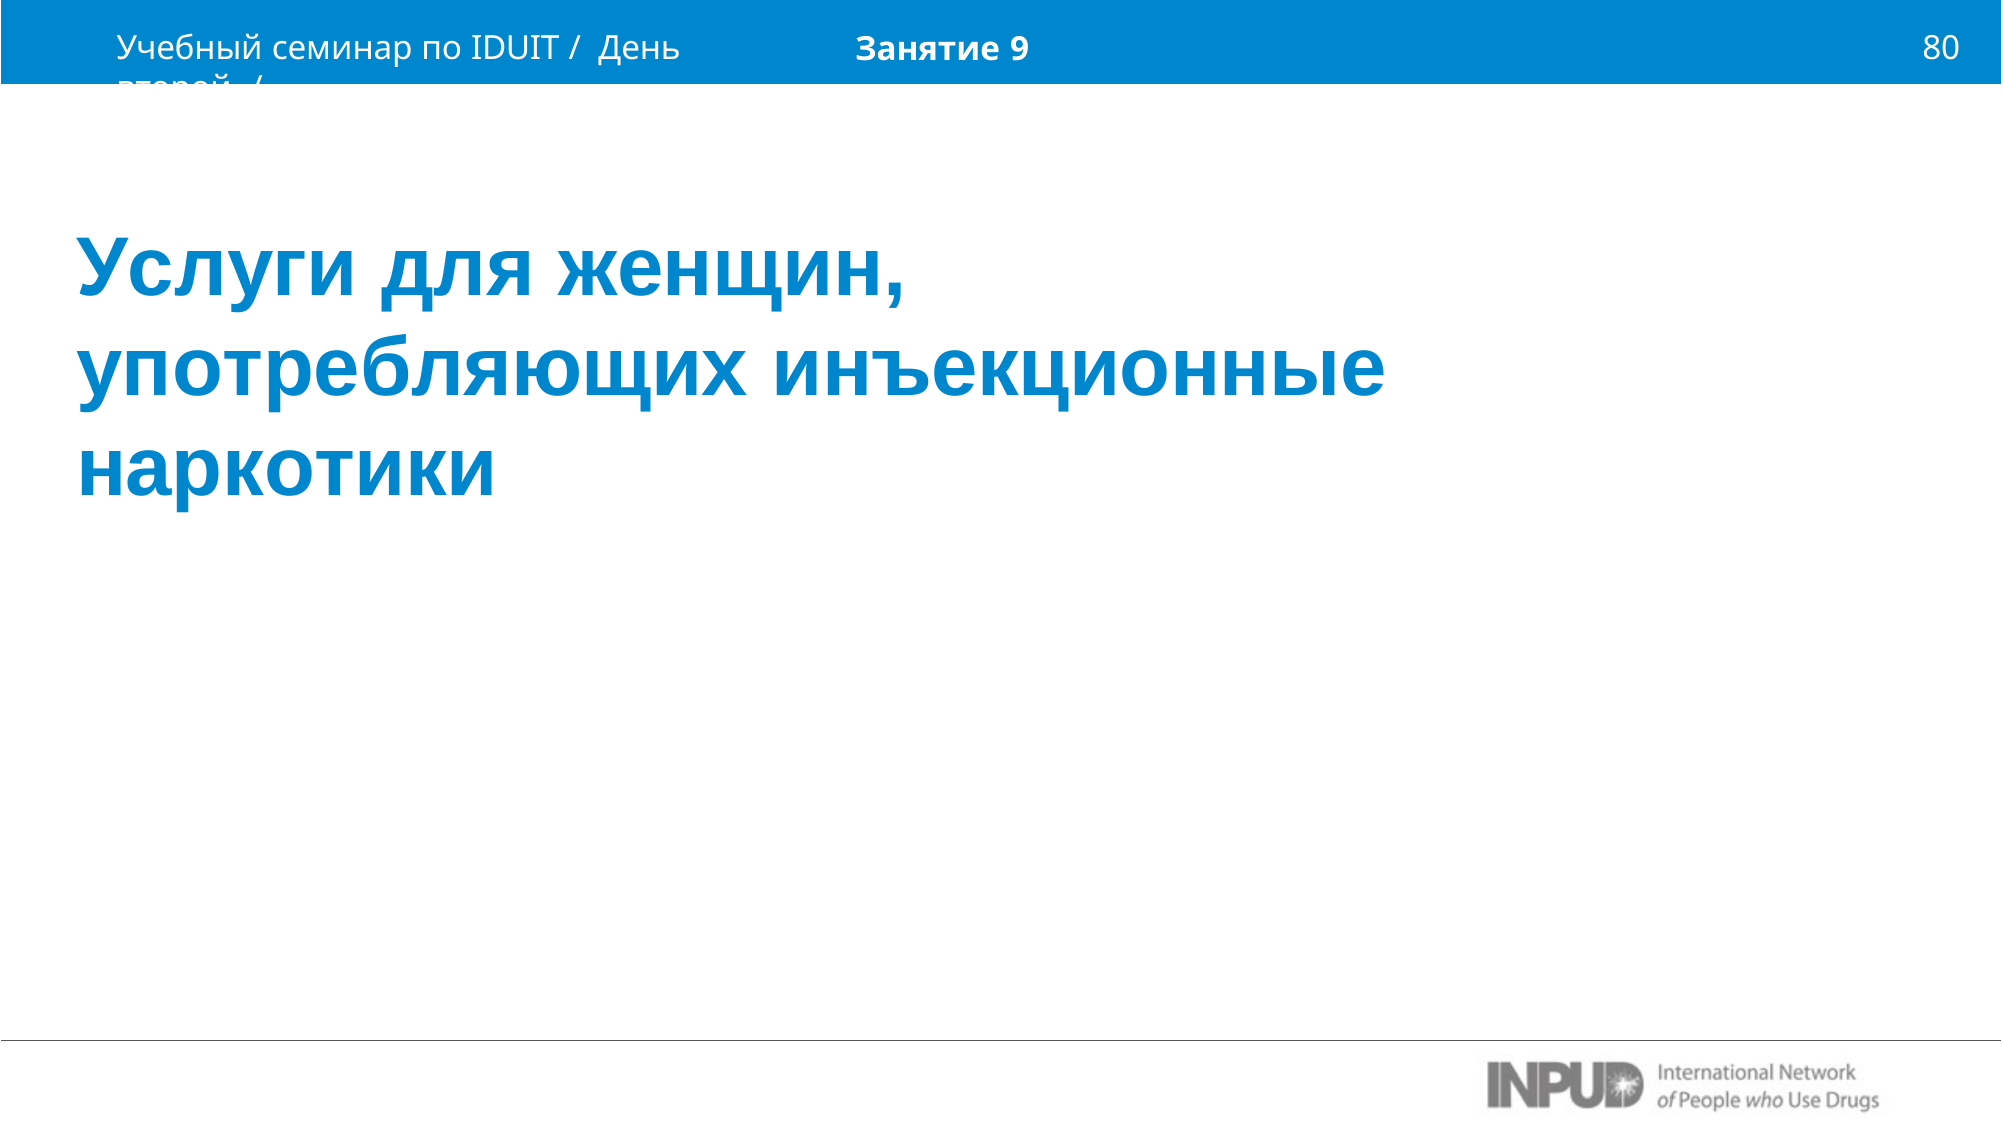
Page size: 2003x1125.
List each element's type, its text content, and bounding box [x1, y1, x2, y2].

text_box Учебный семинар по IDUIT / День второй / [114, 26, 829, 106]
text_box [1473, 1054, 1903, 1119]
text_box Занятие 9 [853, 26, 1034, 67]
text_box 80 [1920, 26, 1962, 66]
text_box Услуги для женщин, употребляющих инъекционные наркотики [74, 212, 1601, 513]
